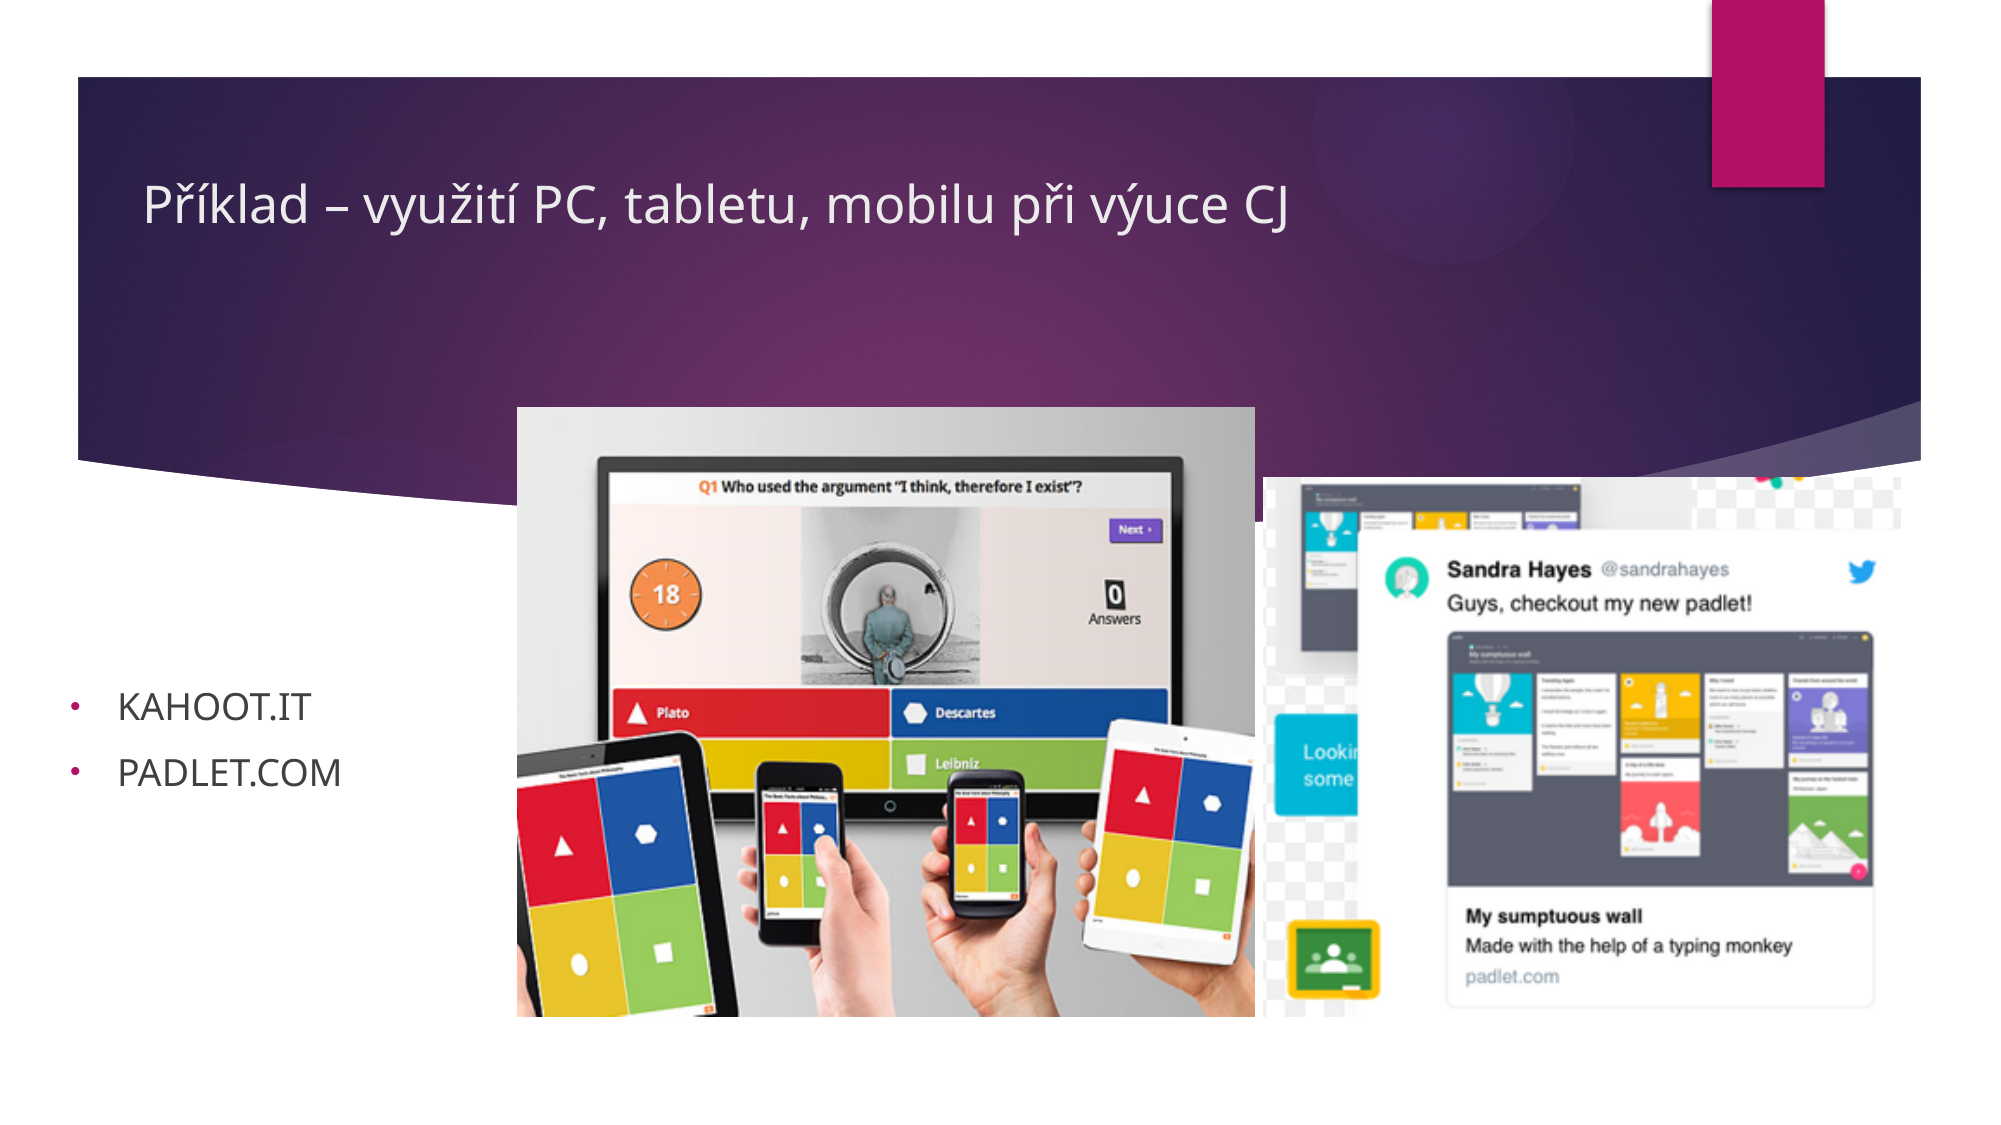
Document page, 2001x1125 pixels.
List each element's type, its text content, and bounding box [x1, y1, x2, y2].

title Příklad – využití PC, tabletu, mobilu při výuce CJ [127, 108, 1703, 298]
picture [517, 406, 1255, 1017]
picture [1262, 477, 1901, 1017]
list KAHOOT.IT PADLET.COM [55, 526, 511, 1017]
